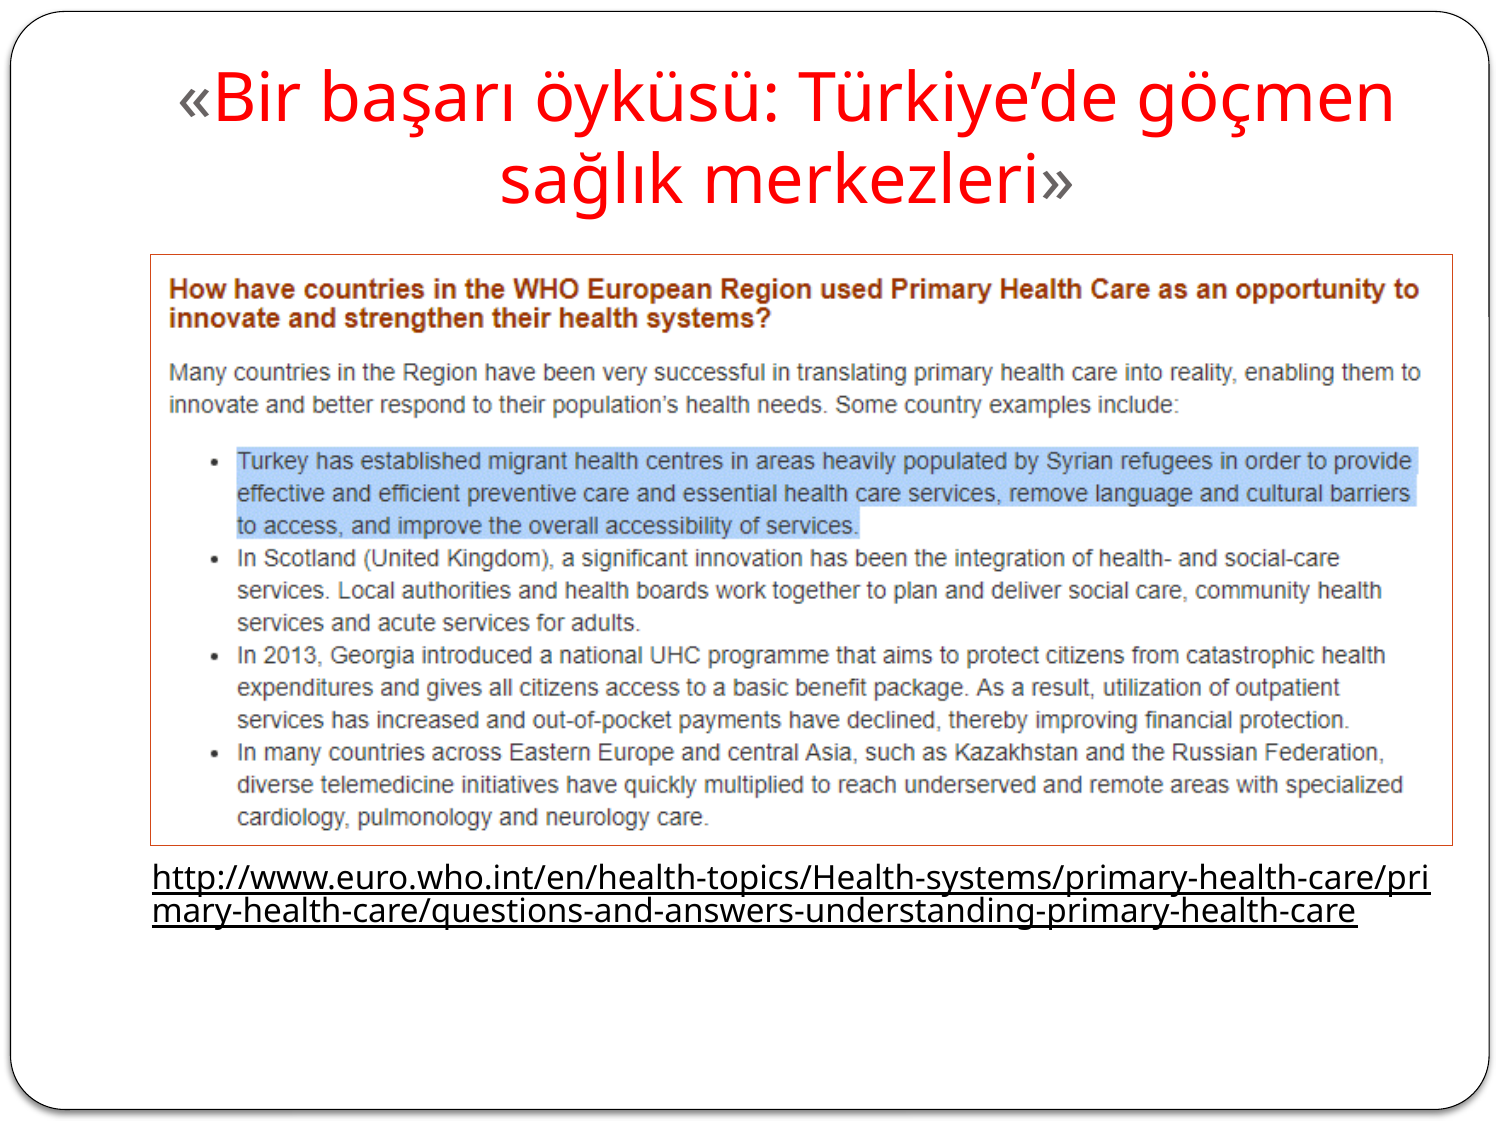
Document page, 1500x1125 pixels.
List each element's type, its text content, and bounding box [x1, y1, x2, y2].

title «Bir başarı öyküsü: Türkiye’de göçmen sağlık merkezleri» [150, 45, 1425, 233]
text_box http://www.euro.who.int/en/health-topics/Health-systems/primary-health-care/primary-health-care/questions-and-answers-understanding-primary-health-care [136, 848, 1466, 949]
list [149, 253, 1453, 847]
